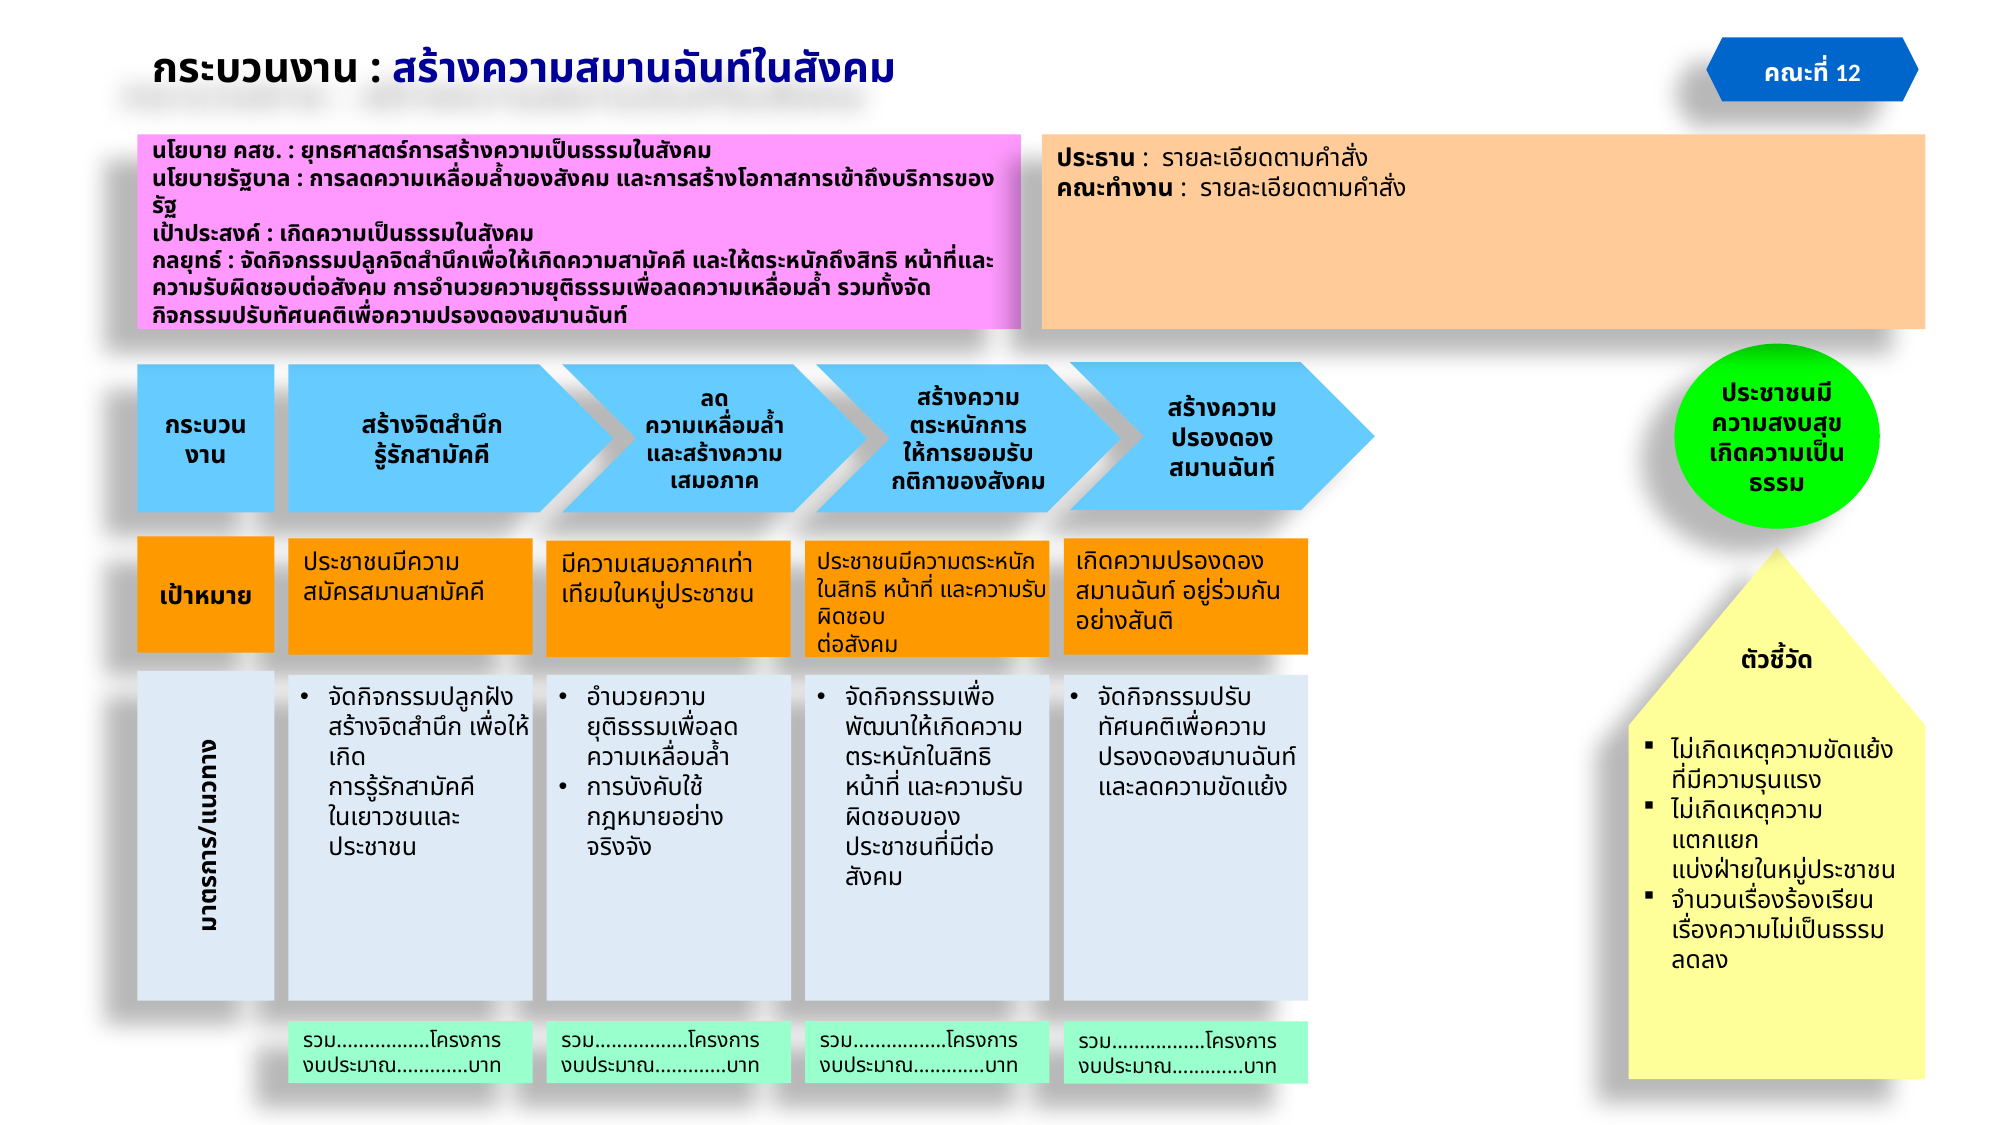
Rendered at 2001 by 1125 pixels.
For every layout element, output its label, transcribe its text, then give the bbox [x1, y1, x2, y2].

text_box จัดกิจกรรมปรับทัศนคติเพื่อความปรองดองสมานฉันท์และลดความขัดแย้ง [1063, 674, 1309, 1002]
text_box รวม.................โครงการ งบประมาณ.............บาท [287, 1020, 534, 1084]
text_box ประชาชนมีความสงบสุขเกิดความเป็นธรรม [1673, 369, 1881, 530]
text_box ประธาน : รายละเอียดตามคำสั่ง คณะทำงาน : รายละเอียดตามคำสั่ง [1041, 133, 1926, 330]
title กระบวนงาน : สร้างความสมานฉันท์ในสังคม [137, 18, 1863, 121]
text_box จัดกิจกรรมปลูกฝัง สร้างจิตสำนึก เพื่อให้เกิด การรู้รักสามัคคี ในเยาวชนและประชาชน [287, 674, 534, 1002]
text_box นโยบาย คสช. : ยุทธศาสตร์การสร้างความเป็นธรรมในสังคม นโยบายรัฐบาล : การลดความเหลื่อมล้ำของสังคม และการสร้างโอกาสการเข้าถึงบริการของรัฐ เป้าประสงค์ : เกิดความเป็นธรรมในสังคม กลยุทธ์ : จัดกิจกรรมปลูกจิตสำนึกเพื่อให้เกิดความสามัคคี และให้ตระหนักถึงสิทธิ หน้าที่และความรับผิดชอบต่อสังคม การอำนวยความยุติธรรมเพื่อลดความเหลื่อมล้ำ รวมทั้งจัดกิจกรรมปรับทัศนคติเพื่อความปรองดองสมานฉันท์ [136, 133, 1022, 330]
text_box รวม.................โครงการ งบประมาณ.............บาท [1063, 1020, 1309, 1085]
text_box อำนวยความยุติธรรมเพื่อลดความเหลื่อมล้ำ การบังคับใช้กฎหมายอย่างจริงจัง [546, 674, 792, 1002]
text_box สร้างจิตสำนึก รู้รักสามัคคี [287, 369, 615, 514]
text_box ประชาชนมีความตระหนักในสิทธิ หน้าที่ และความรับผิดชอบ ต่อสังคม [804, 540, 1050, 658]
text_box เกิดความปรองดอง สมานฉันท์ อยู่ร่วมกัน อย่างสันติ [1063, 537, 1309, 656]
text_box รวม.................โครงการ งบประมาณ.............บาท [546, 1020, 792, 1084]
text_box เป้าหมาย [136, 535, 275, 654]
text_box กระบวน งาน [136, 369, 275, 513]
text_box สร้างความตระหนักการให้การยอมรับกติกาของสังคม [813, 363, 1123, 514]
text_box มีความเสมอภาคเท่าเทียมในหมู่ประชาชน [545, 540, 792, 658]
text_box คณะที่ 12 [1705, 36, 1920, 103]
text_box ตัวชี้วัด ไม่เกิดเหตุความขัดแย้ง ที่มีความรุนแรง ไม่เกิดเหตุความแตกแยก แบ่งฝ่ายในหมู่ประชาชน จำนวนเรื่องร้องเรียนเรื่องความไม่เป็นธรรมลดลง [1627, 561, 1927, 1081]
text_box ประชาชนมีความ สมัครสมานสามัคคี [287, 537, 534, 656]
text_box ลด ความเหลื่อมล้ำ และสร้างความเสมอภาค [559, 369, 869, 514]
text_box มาตรการ/แนวทาง [136, 670, 275, 1002]
text_box สร้างความปรองดองสมานฉันท์ [1067, 369, 1377, 512]
text_box จัดกิจกรรมเพื่อพัฒนาให้เกิดความตระหนักในสิทธิ หน้าที่ และความรับผิดชอบของประชาชนที่มีต่อสังคม [804, 674, 1050, 1002]
